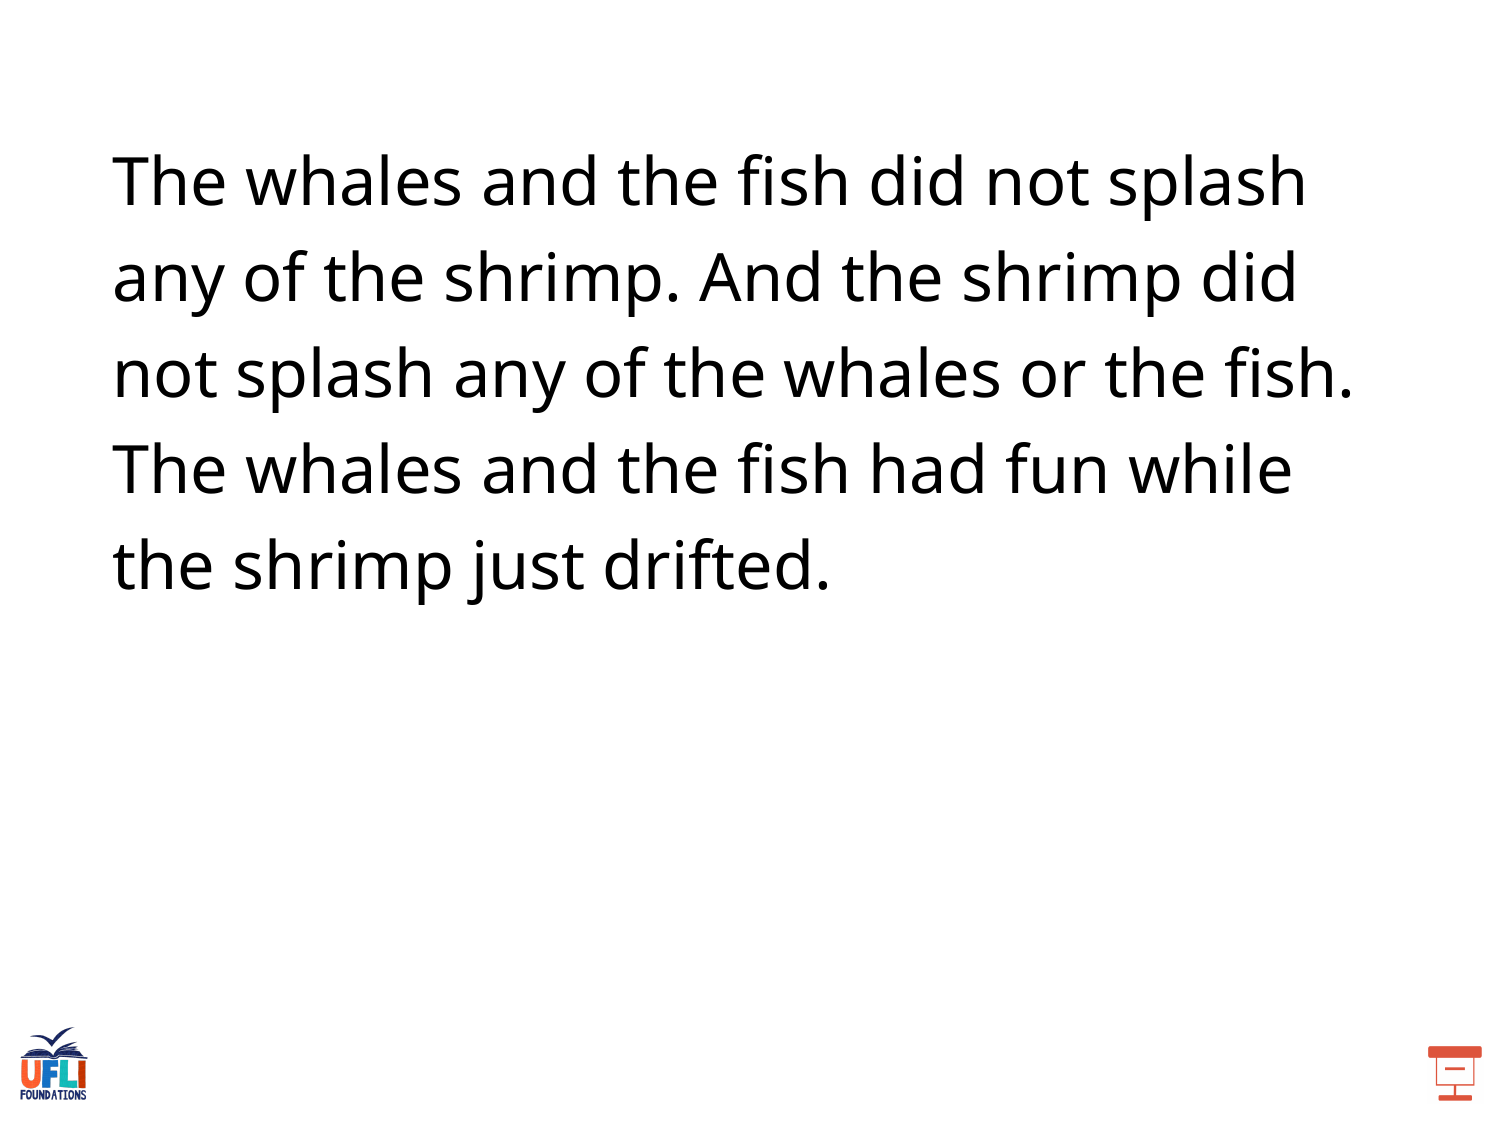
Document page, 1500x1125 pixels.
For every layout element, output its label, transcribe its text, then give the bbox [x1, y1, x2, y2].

picture [16, 1027, 90, 1103]
text_box The whales and the fish did not splash any of the shrimp. And the shrimp did not splash any of the whales or the fish. The whales and the fish had fun while the shrimp just drifted. [97, 115, 1428, 709]
picture [1427, 1043, 1484, 1104]
